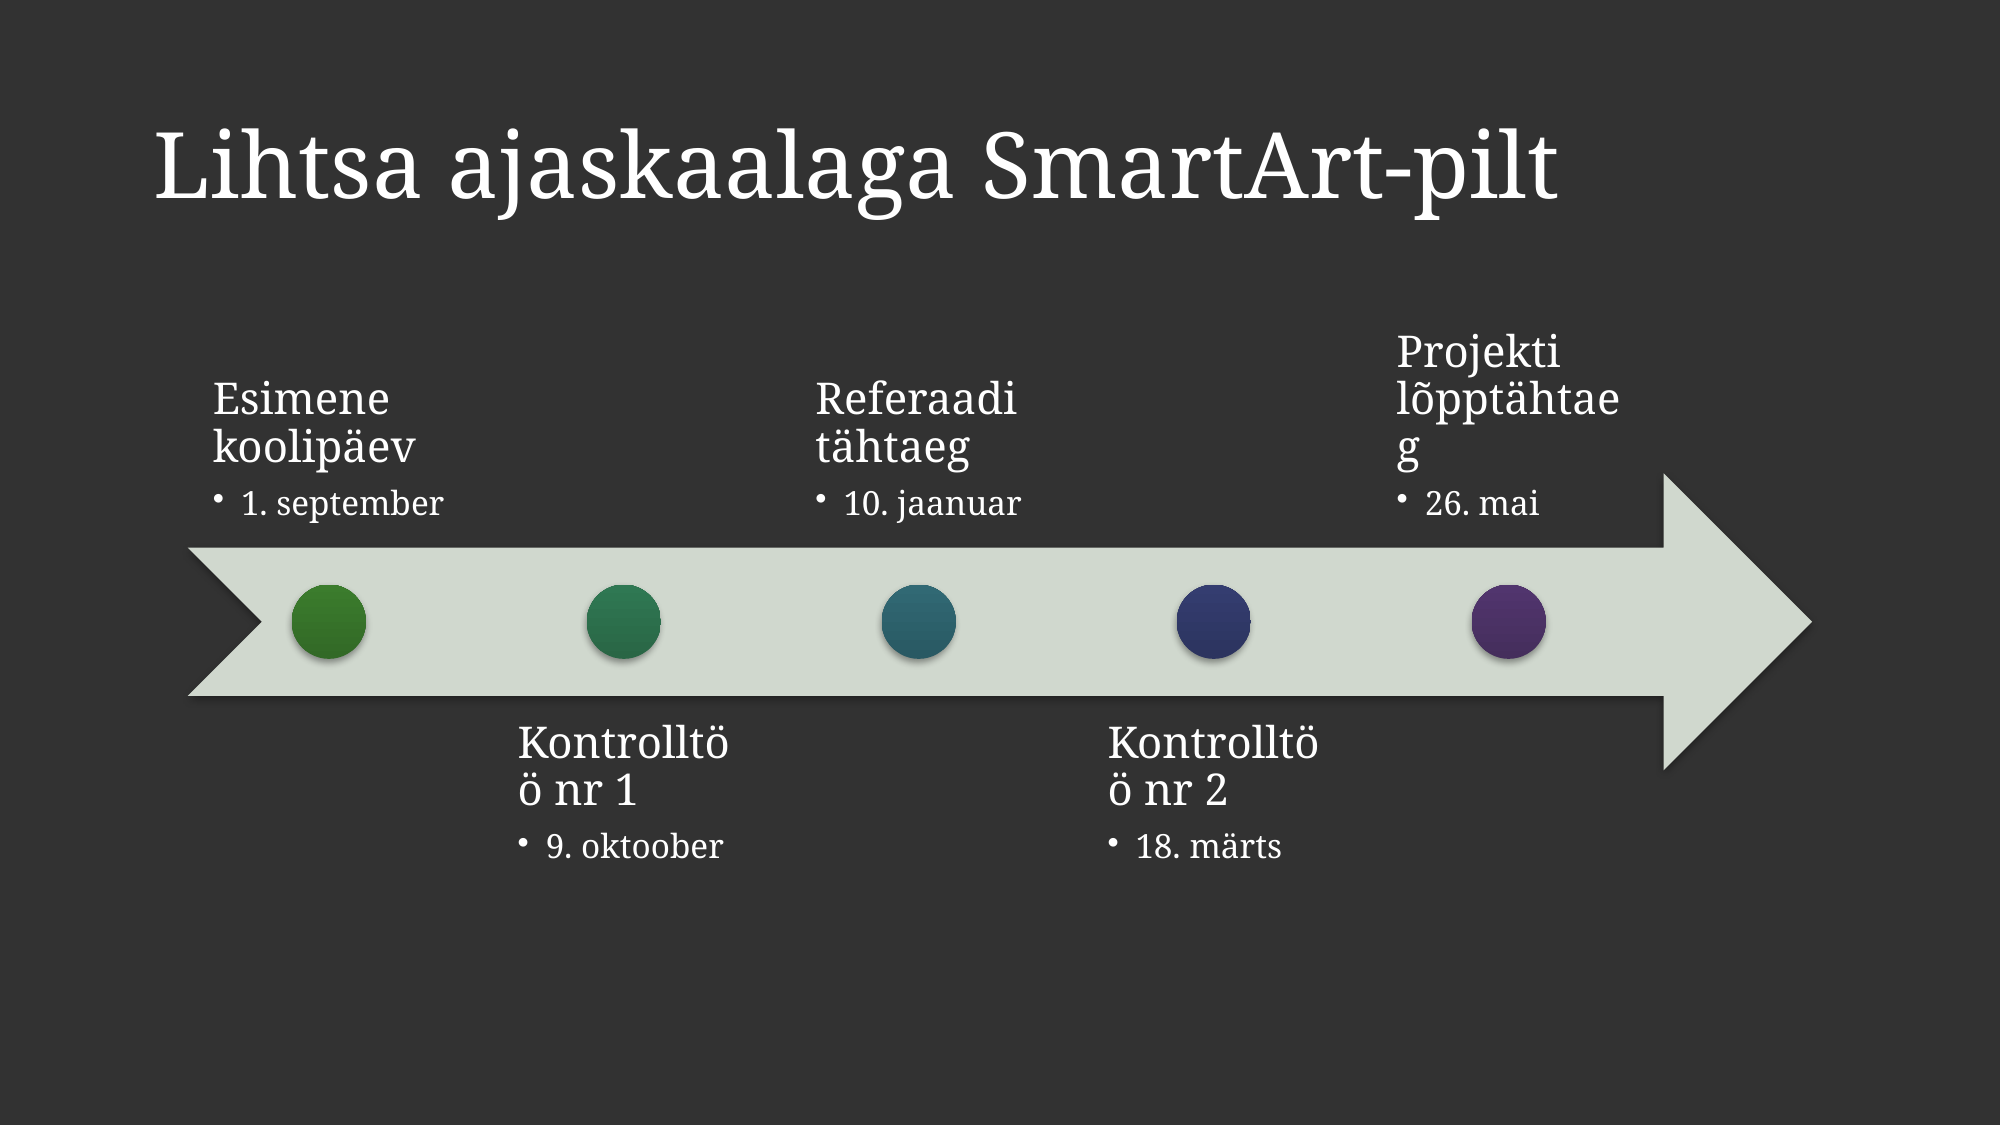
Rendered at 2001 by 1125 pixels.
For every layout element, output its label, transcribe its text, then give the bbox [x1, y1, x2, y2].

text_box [187, 250, 1813, 993]
title Lihtsa ajaskaalaga SmartArt-pilt [138, 60, 1864, 278]
